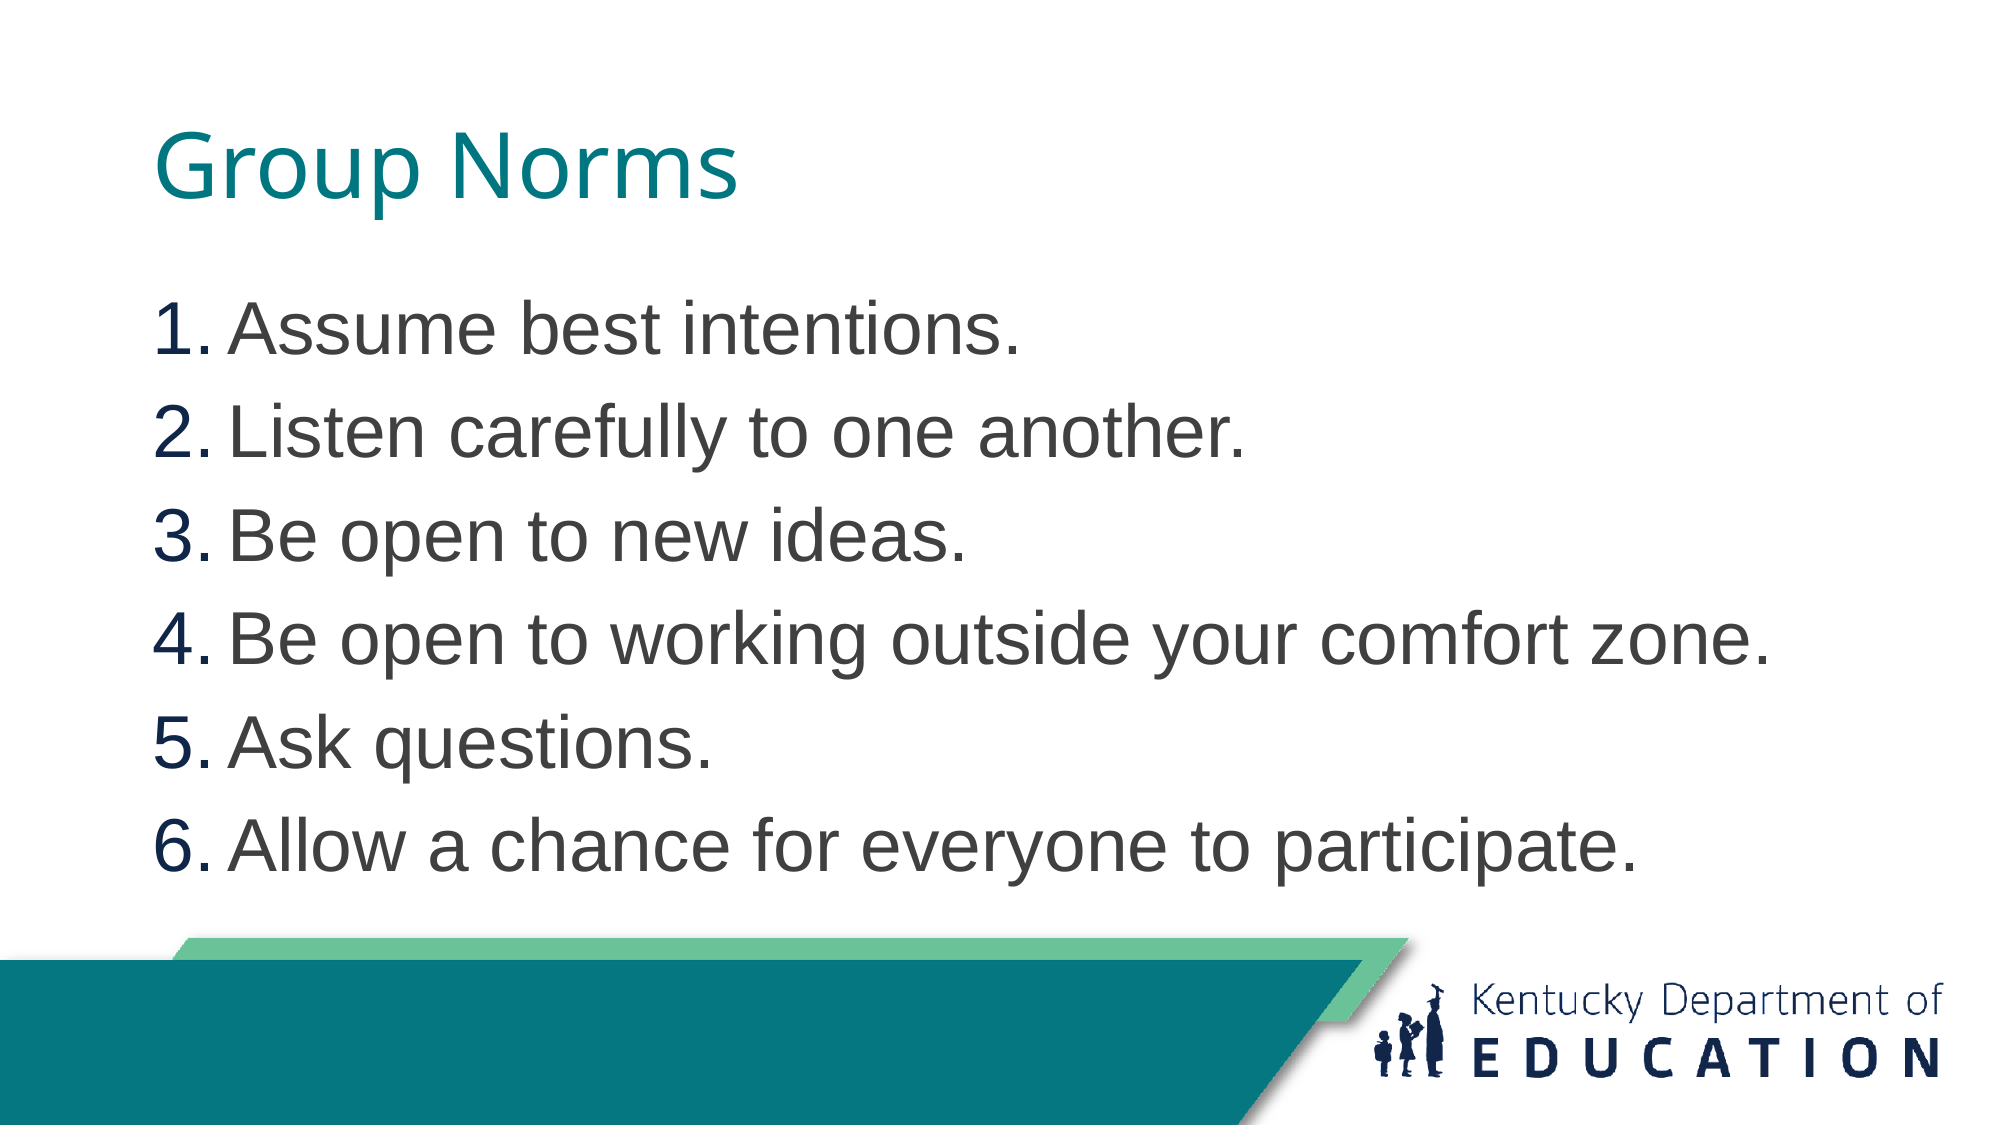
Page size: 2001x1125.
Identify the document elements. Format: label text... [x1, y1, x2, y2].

picture [0, 0, 2001, 1125]
title Group Norms [137, 59, 1863, 258]
list Assume best intentions. Listen carefully to one another. Be open to new ideas. Be open to working outside your comfort zone. Ask questions. Allow a chance for everyone to participate. [137, 258, 1863, 973]
